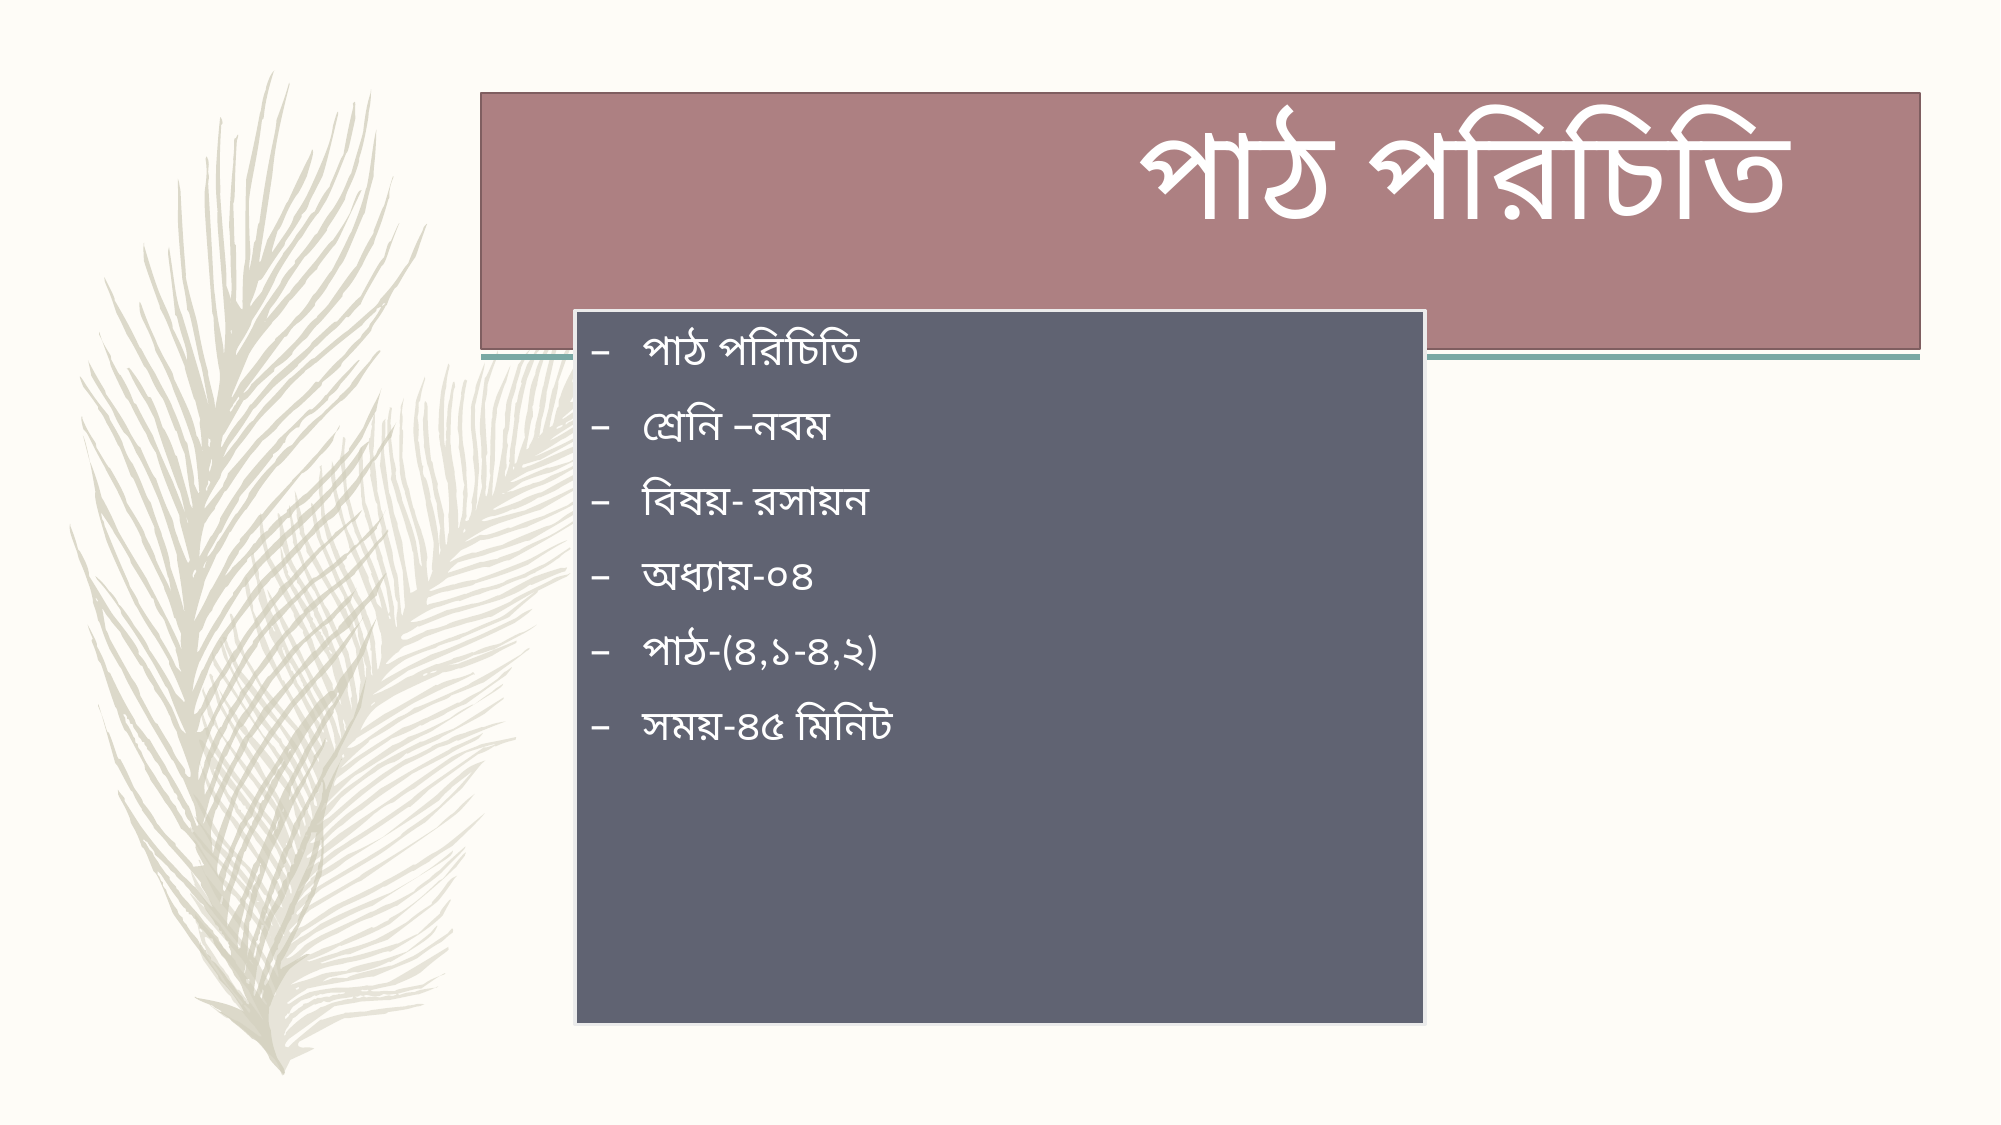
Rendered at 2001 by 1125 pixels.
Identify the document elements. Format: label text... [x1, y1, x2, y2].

title পাঠ পরিচিতি [480, 92, 1921, 350]
list পাঠ পরিচিতি শ্রেনি –নবম বিষয়- রসায়ন অধ্যায়-০৪ পাঠ-(৪,১-৪,২) সময়-৪৫ মিনিট [573, 309, 1427, 1026]
